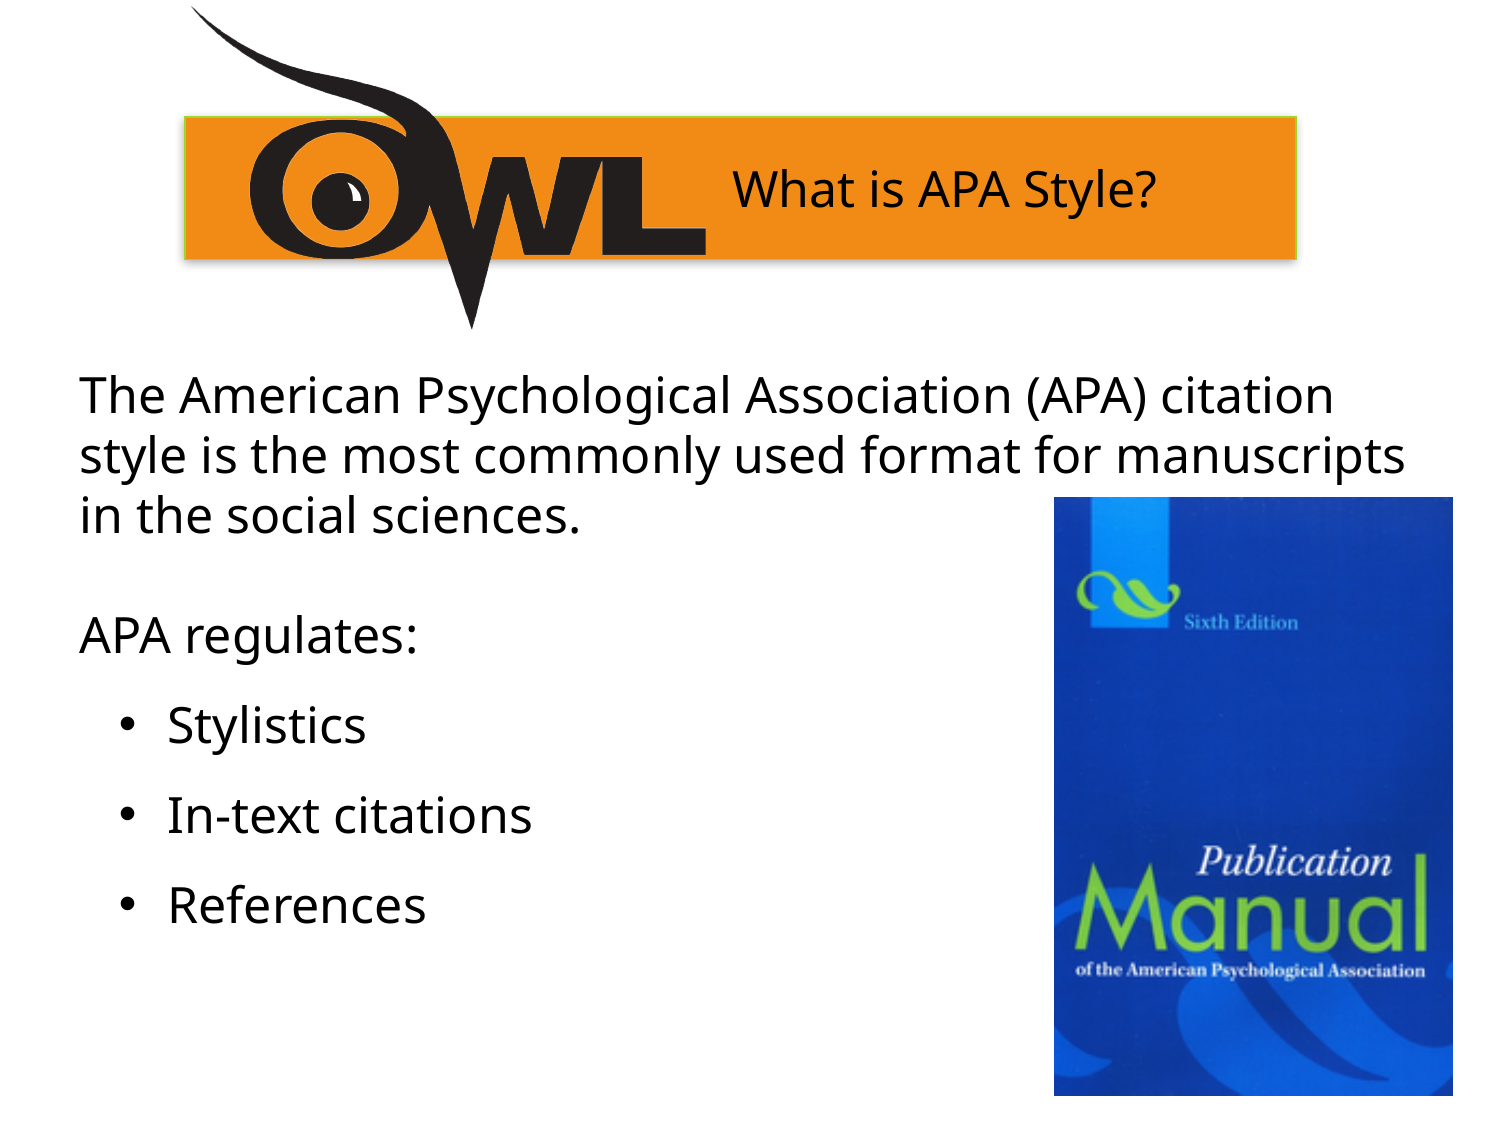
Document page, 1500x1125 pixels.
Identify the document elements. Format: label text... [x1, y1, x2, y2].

text_box The American Psychological Association (APA) citation style is the most commonly used format for manuscripts in the social sciences. APA regulates: Stylistics In-text citations References [64, 356, 1453, 1041]
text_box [184, 0, 1297, 332]
picture [1054, 496, 1454, 1096]
